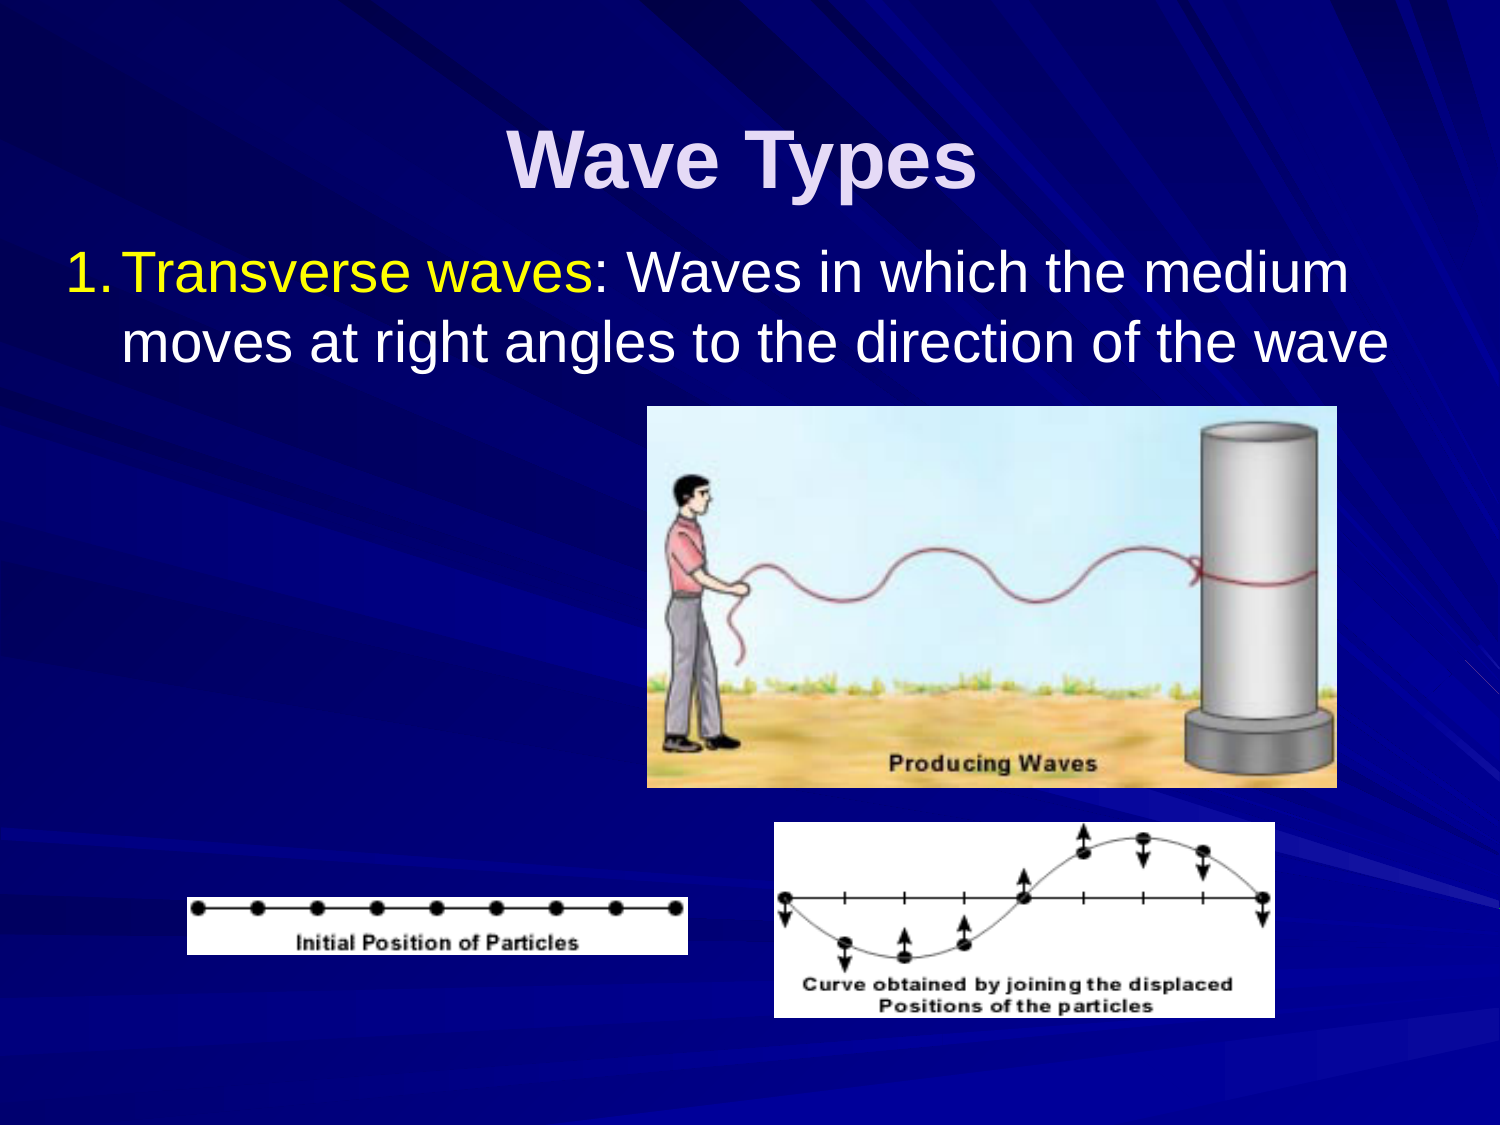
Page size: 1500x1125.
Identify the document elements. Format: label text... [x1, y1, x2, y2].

picture [187, 897, 688, 956]
picture [647, 405, 1337, 788]
picture [774, 822, 1276, 1018]
text_box Wave Types Transverse waves: Waves in which the medium moves at right angles to the direction of the wave [50, 97, 1435, 1090]
